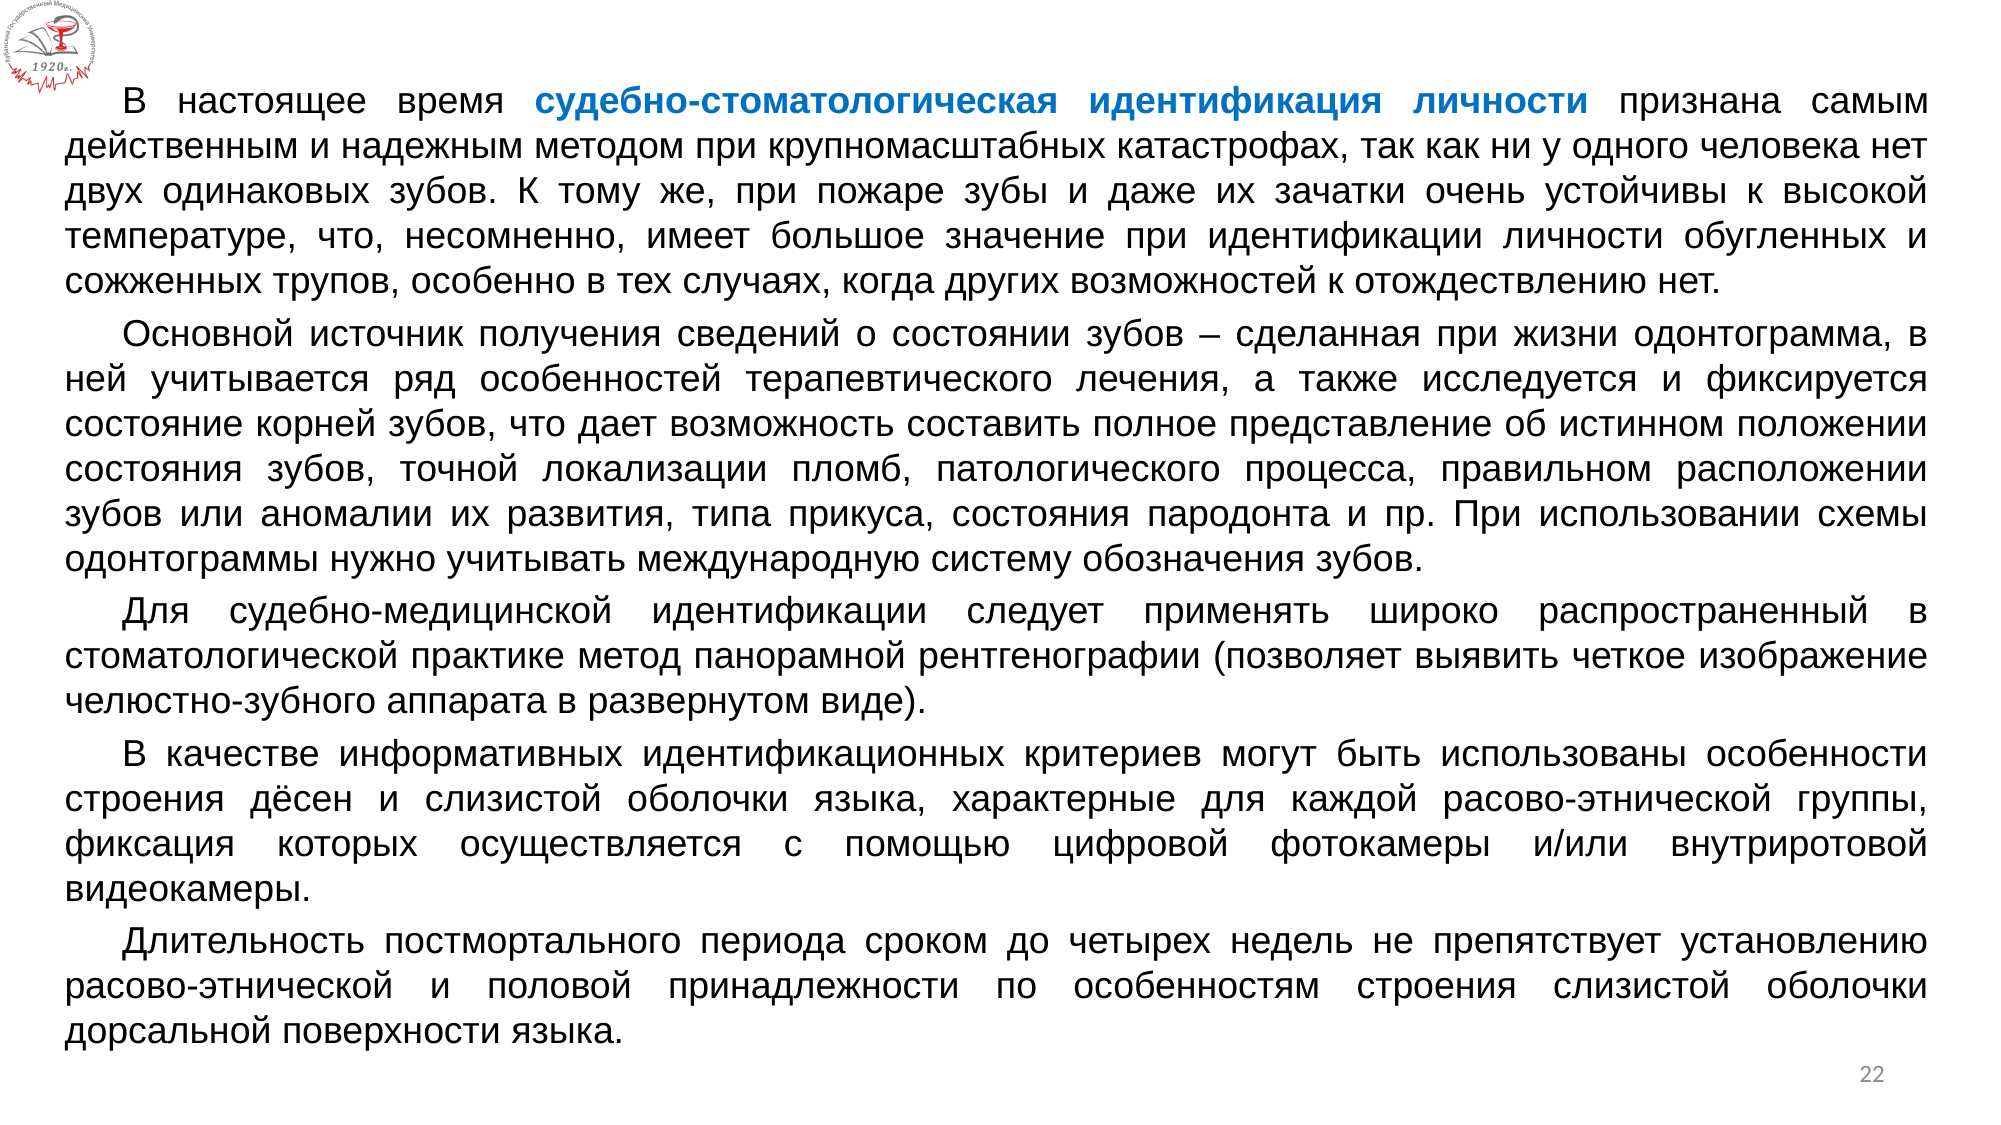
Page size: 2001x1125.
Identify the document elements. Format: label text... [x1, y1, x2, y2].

slide_number 22 [1433, 1042, 1900, 1103]
list В настоящее время судебно-стоматологическая идентификация личности признана самым действенным и надежным методом при крупномасштабных катастрофах, так как ни у одного человека нет двух одинаковых зубов. К тому же, при пожаре зубы и даже их зачатки очень устойчивы к высокой температуре, что, несомненно, имеет большое значение при идентификации личности обугленных и сожженных трупов, особенно в тех случаях, когда других возможностей к отождествлению нет. Основной источник получения сведений о состоянии зубов – сделанная при жизни одонтограмма, в ней учитывается ряд особенностей терапевтического лечения, а также исследуется и фиксируется состояние корней зубов, что дает возможность составить полное представление об истинном положении состояния зубов, точной локализации пломб, патологического процесса, правильном расположении зубов или аномалии их развития, типа прикуса, состояния пародонта и пр. При использовании схемы одонтограммы нужно учитывать международную систему обозначения зубов. Для судебно-медицинской идентификации следует применять широко распространенный в стоматологической практике метод панорамной рентгенографии (позволяет выявить четкое изображение челюстно-зубного аппарата в развернутом виде). В качестве информативных идентификационных критериев могут быть использованы особенности строения дёсен и слизистой оболочки языка, характерные для каждой расово-этнической группы, фиксация которых осуществляется с помощью цифровой фотокамеры и/или внутриротовой видеокамеры. Длительность постмортального периода сроком до четырех недель не препятствует установлению расово-этнической и половой принадлежности по особенностям строения слизистой оболочки дорсальной поверхности языка. [48, 68, 1945, 1104]
picture [0, 0, 98, 97]
